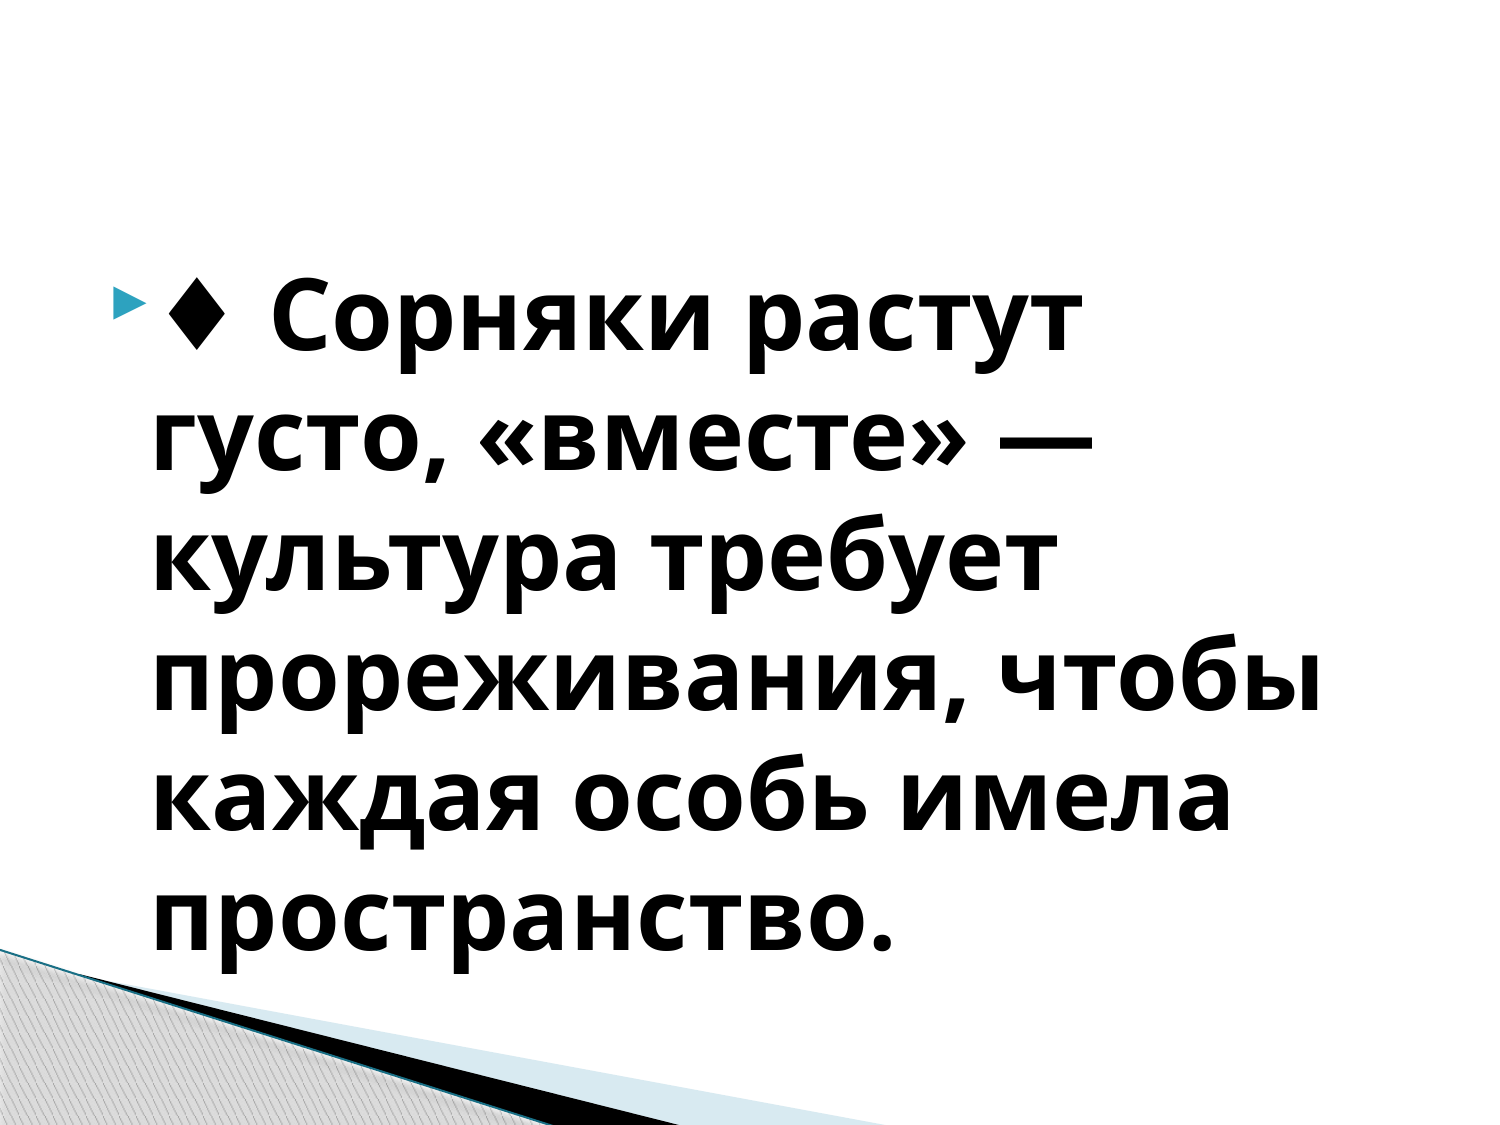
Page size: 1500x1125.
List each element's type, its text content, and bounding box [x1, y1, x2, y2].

list ♦ Сорняки растут густо, «вместе» — культура требует прореживания, чтобы каждая особь имела пространство. [75, 243, 1425, 986]
